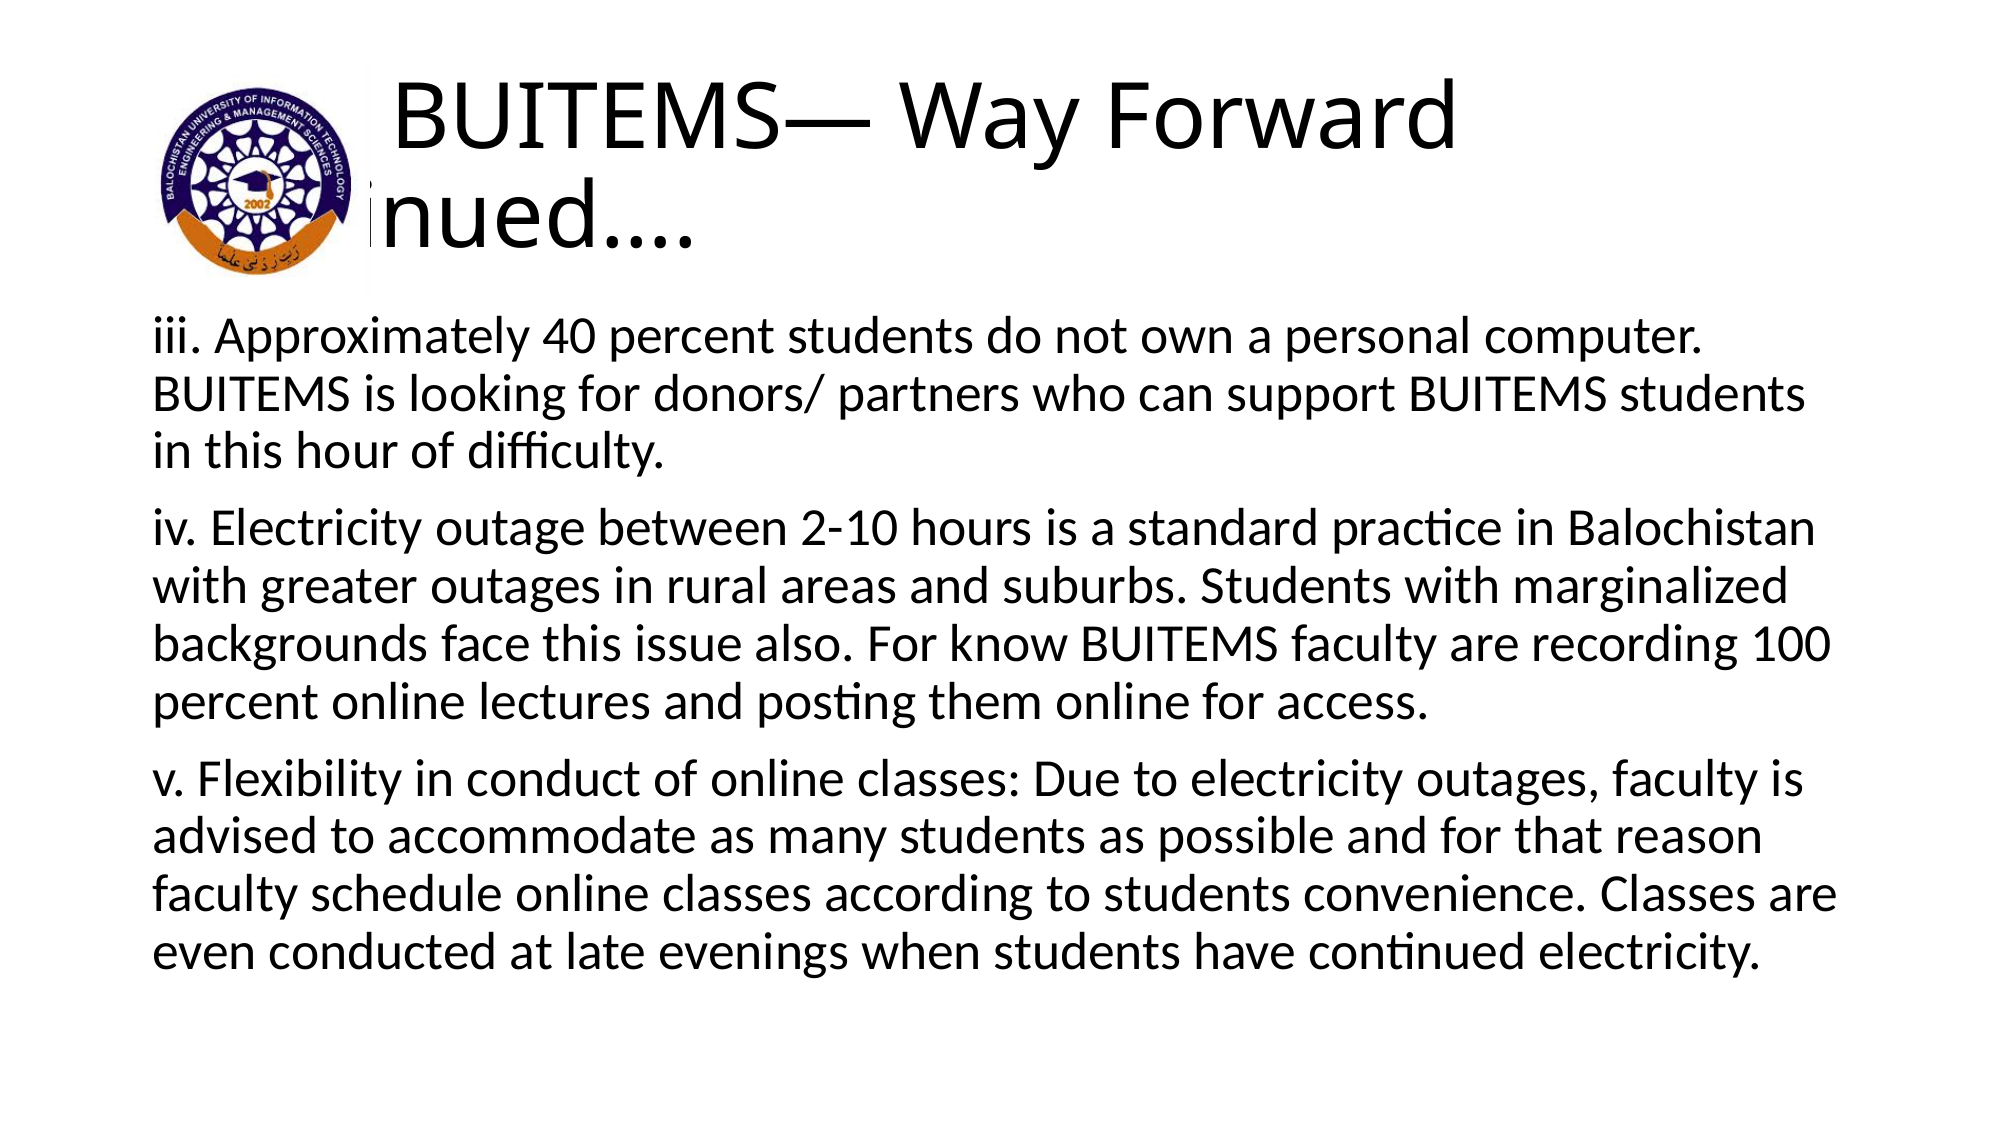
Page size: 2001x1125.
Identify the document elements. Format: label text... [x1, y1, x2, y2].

title BUITEMS— Way Forward Continued…. [370, 59, 1863, 278]
picture [139, 58, 370, 300]
list iii. Approximately 40 percent students do not own a personal computer. BUITEMS is looking for donors/ partners who can support BUITEMS students in this hour of difficulty. iv. Electricity outage between 2-10 hours is a standard practice in Balochistan with greater outages in rural areas and suburbs. Students with marginalized backgrounds face this issue also. For know BUITEMS faculty are recording 100 percent online lectures and posting them online for access. v. Flexibility in conduct of online classes: Due to electricity outages, faculty is advised to accommodate as many students as possible and for that reason faculty schedule online classes according to students convenience. Classes are even conducted at late evenings when students have continued electricity. [137, 299, 1863, 1014]
